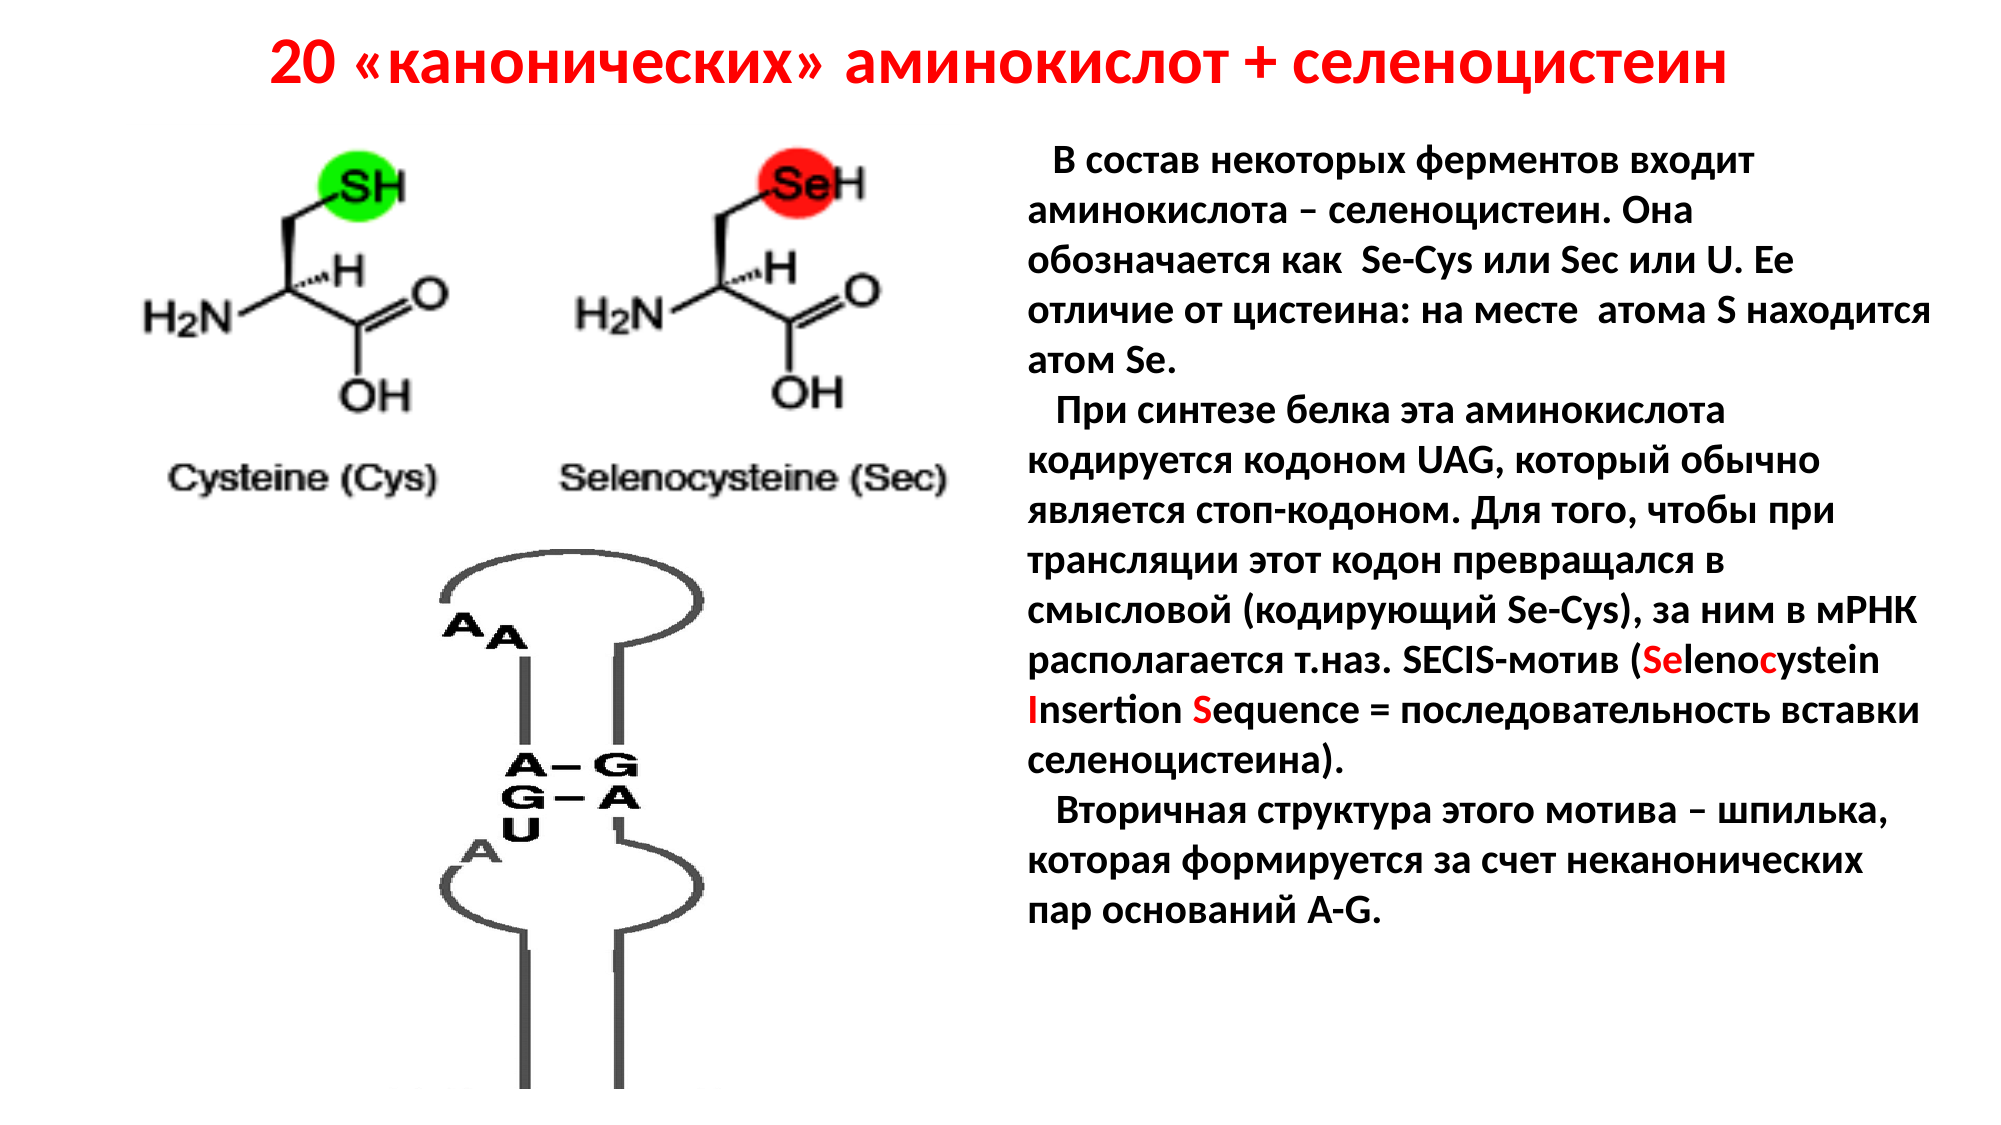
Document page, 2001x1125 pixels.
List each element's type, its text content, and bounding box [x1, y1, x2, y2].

title 20 «канонических» аминокислот + селеноцистеин [137, 0, 1863, 124]
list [126, 123, 960, 518]
text_box В состав некоторых ферментов входит аминокислота – селеноцистеин. Она обозначается как Se-Cys или Seс или U. Ее отличие от цистеина: на месте атома S находится атом Se. При синтезе белка эта аминокислота кодируется кодоном UAG, который обычно является стоп-кодоном. Для того, чтобы при трансляции этот кодон превращался в смысловой (кодирующий Se-Cys), за ним в мРНК располагается т.наз. SECIS-мотив (Selenocystein Insertion Sequence = последовательность вставки селеноцистеина). Вторичная структура этого мотива – шпилька, которая формируется за счет неканонических пар оснований A-G. [1012, 123, 1950, 939]
picture [325, 549, 773, 1089]
